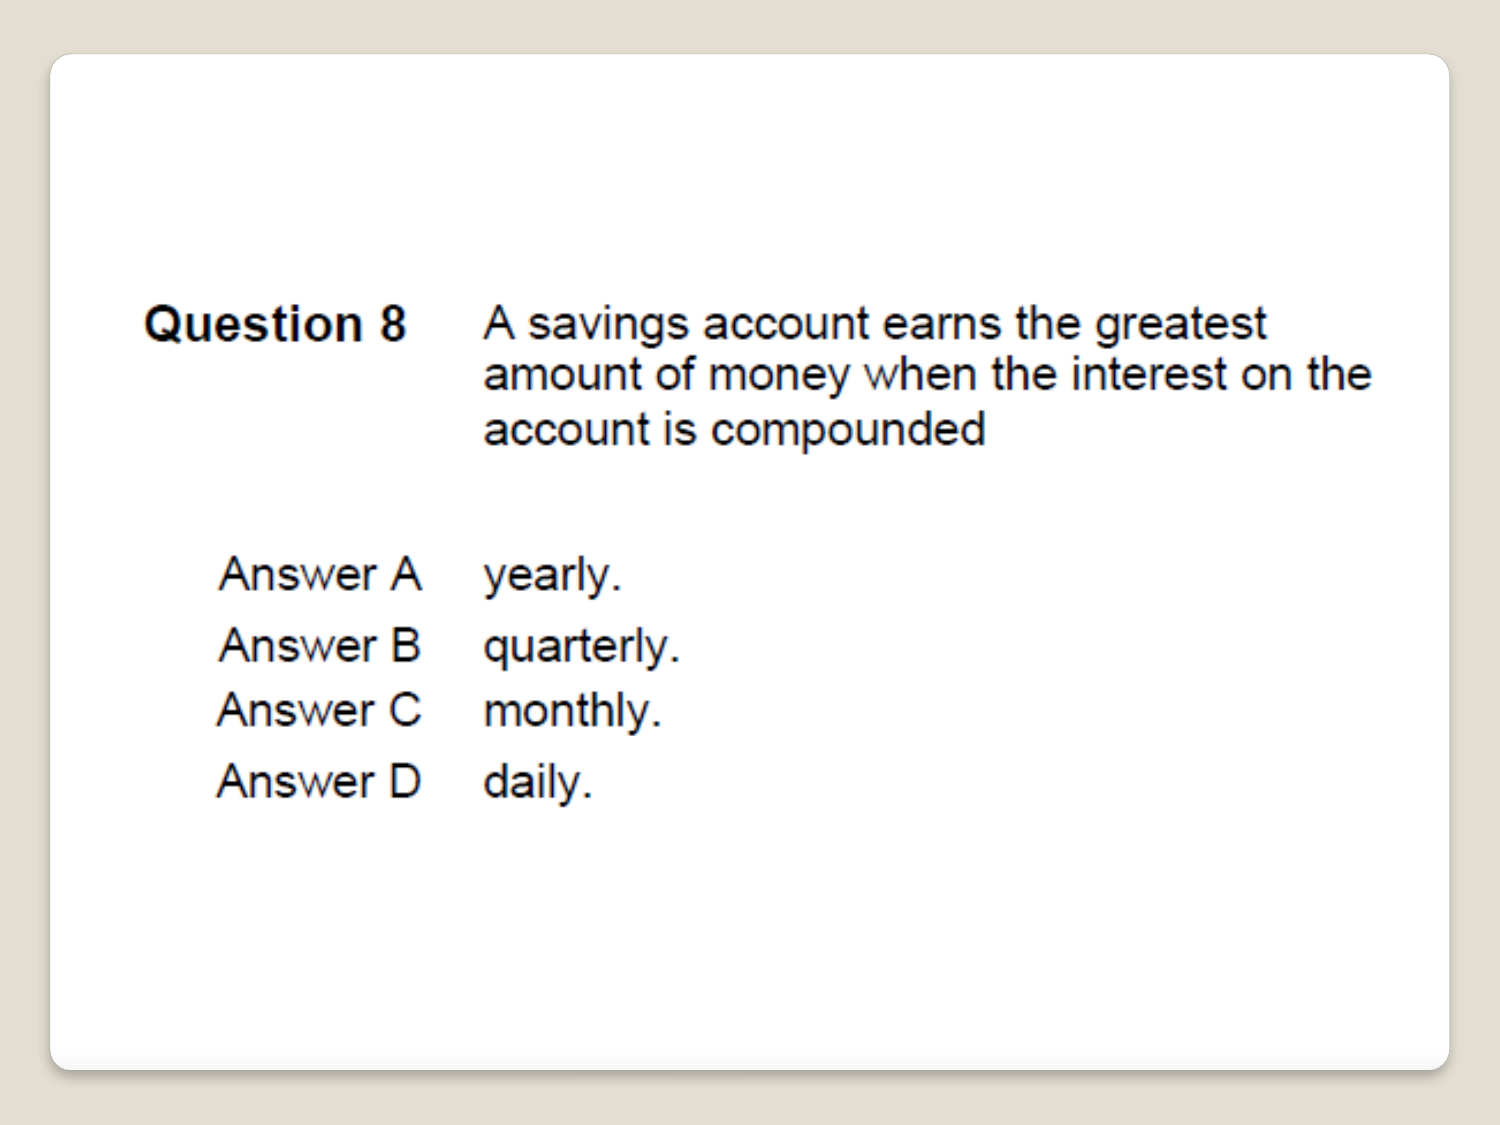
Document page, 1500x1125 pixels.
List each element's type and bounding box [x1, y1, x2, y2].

picture [87, 287, 1389, 838]
